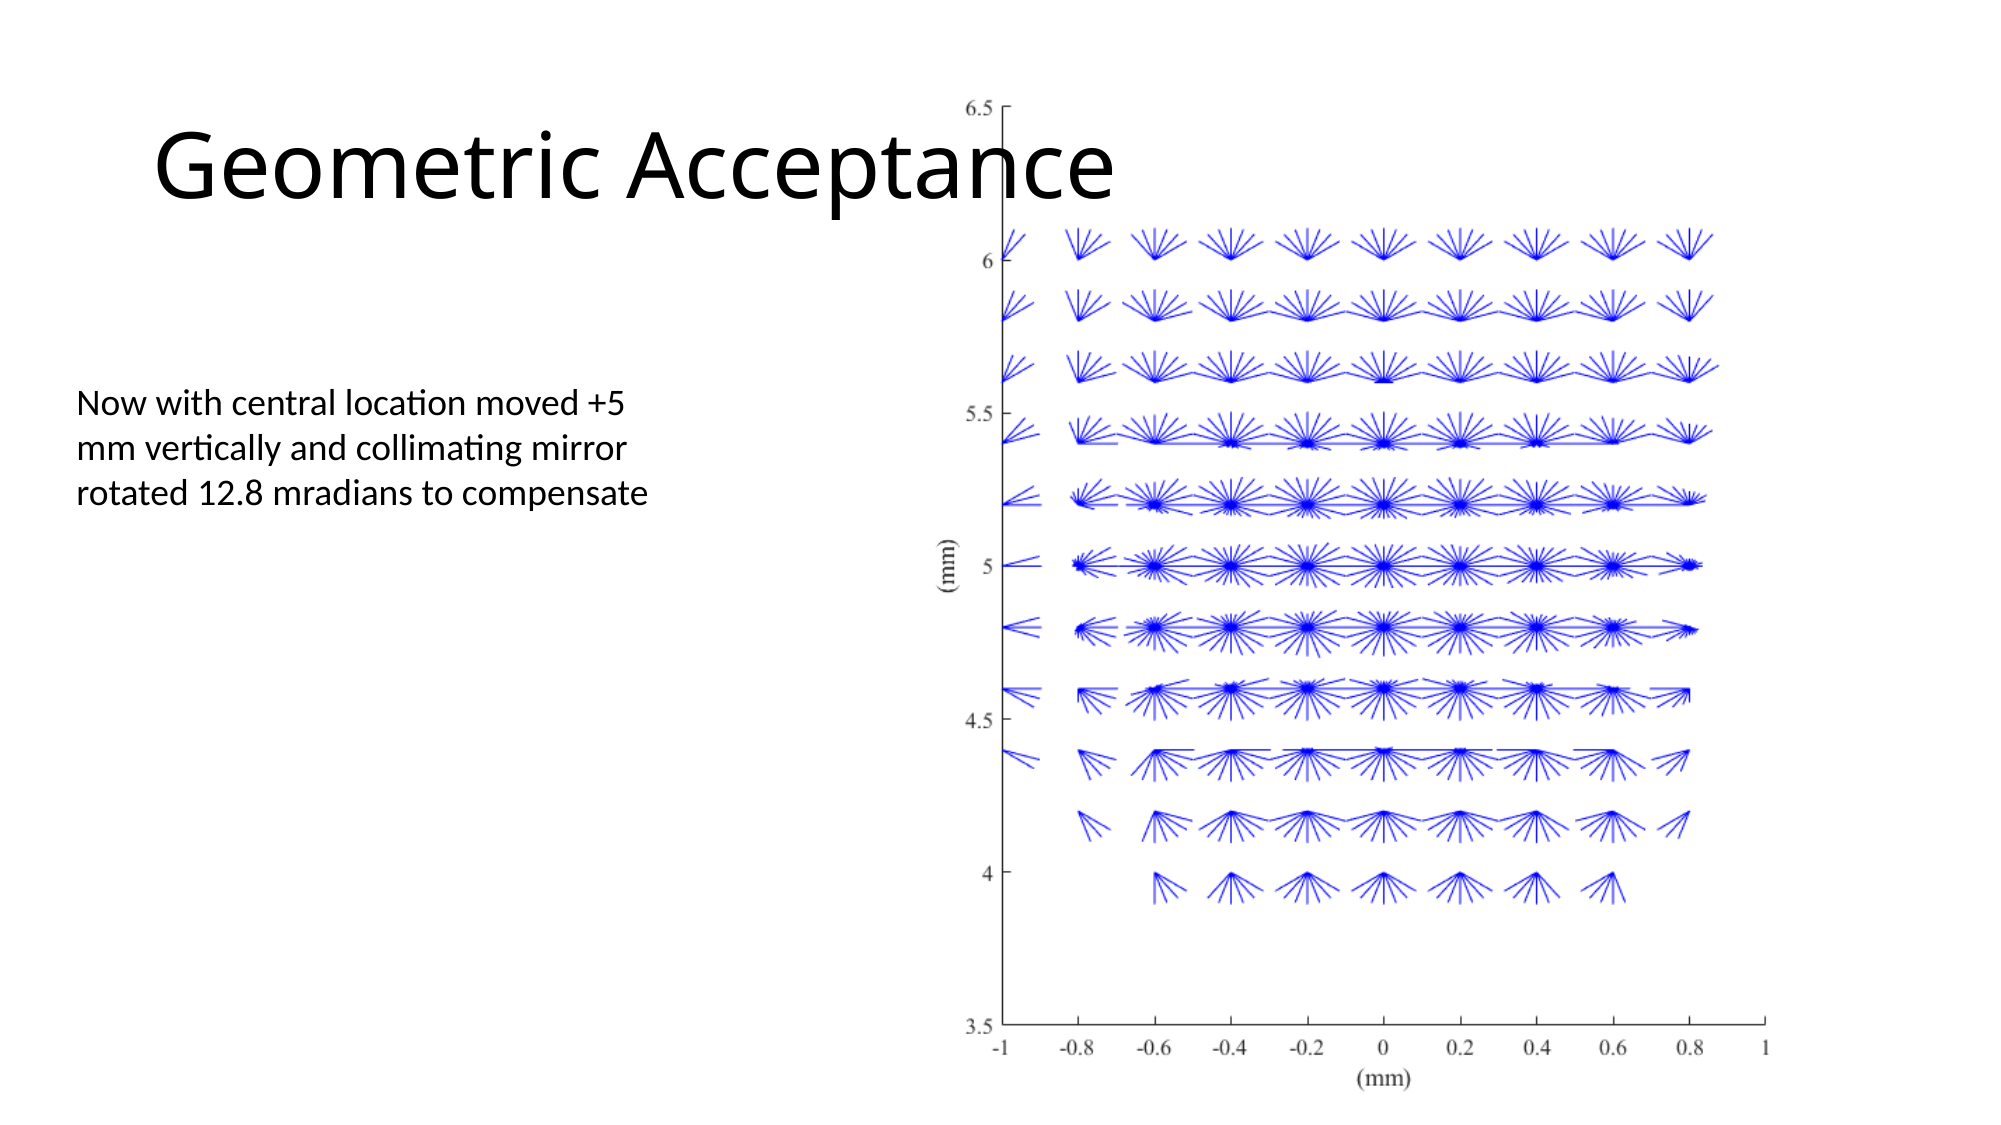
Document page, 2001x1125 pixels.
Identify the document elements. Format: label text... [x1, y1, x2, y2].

title Geometric Acceptance [137, 59, 1863, 278]
text_box Now with central location moved +5 mm vertically and collimating mirror rotated 12.8 mradians to compensate [61, 370, 702, 521]
picture [927, 84, 1786, 1103]
